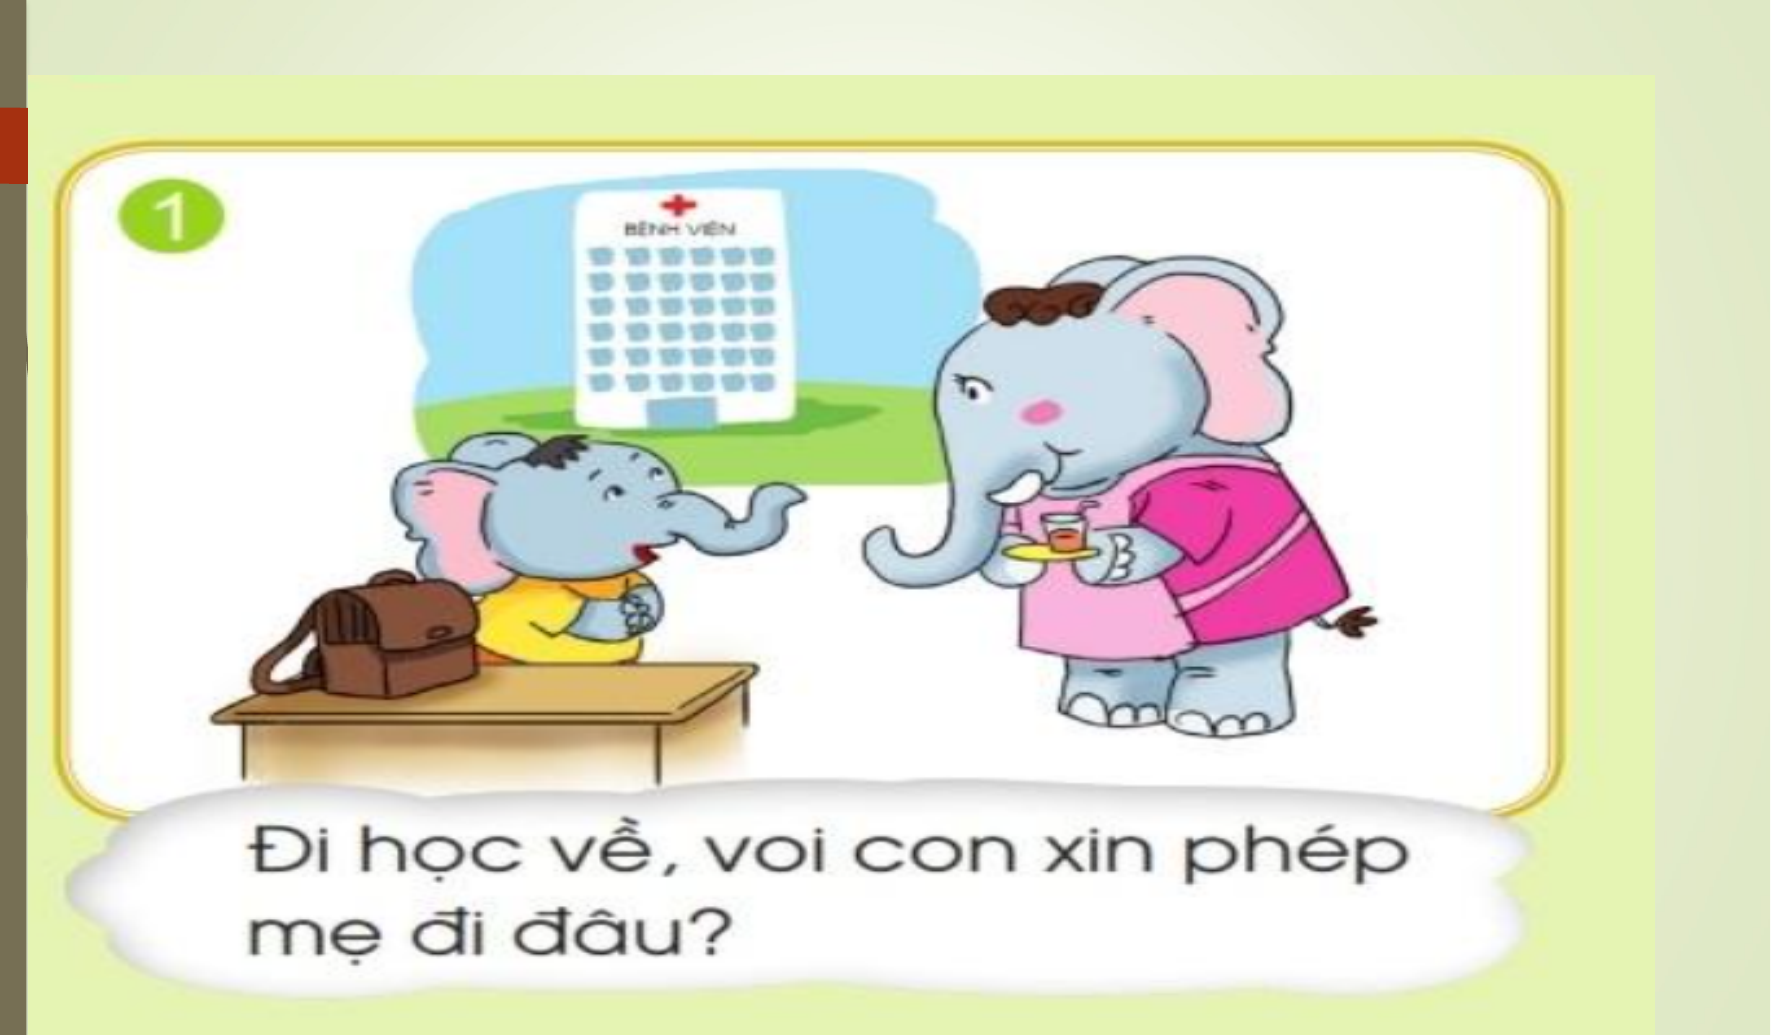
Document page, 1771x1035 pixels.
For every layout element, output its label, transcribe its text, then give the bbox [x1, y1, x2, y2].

title Bµi : Hoa tÆng bµi [11, 0, 1704, 170]
picture [27, 0, 1771, 1035]
